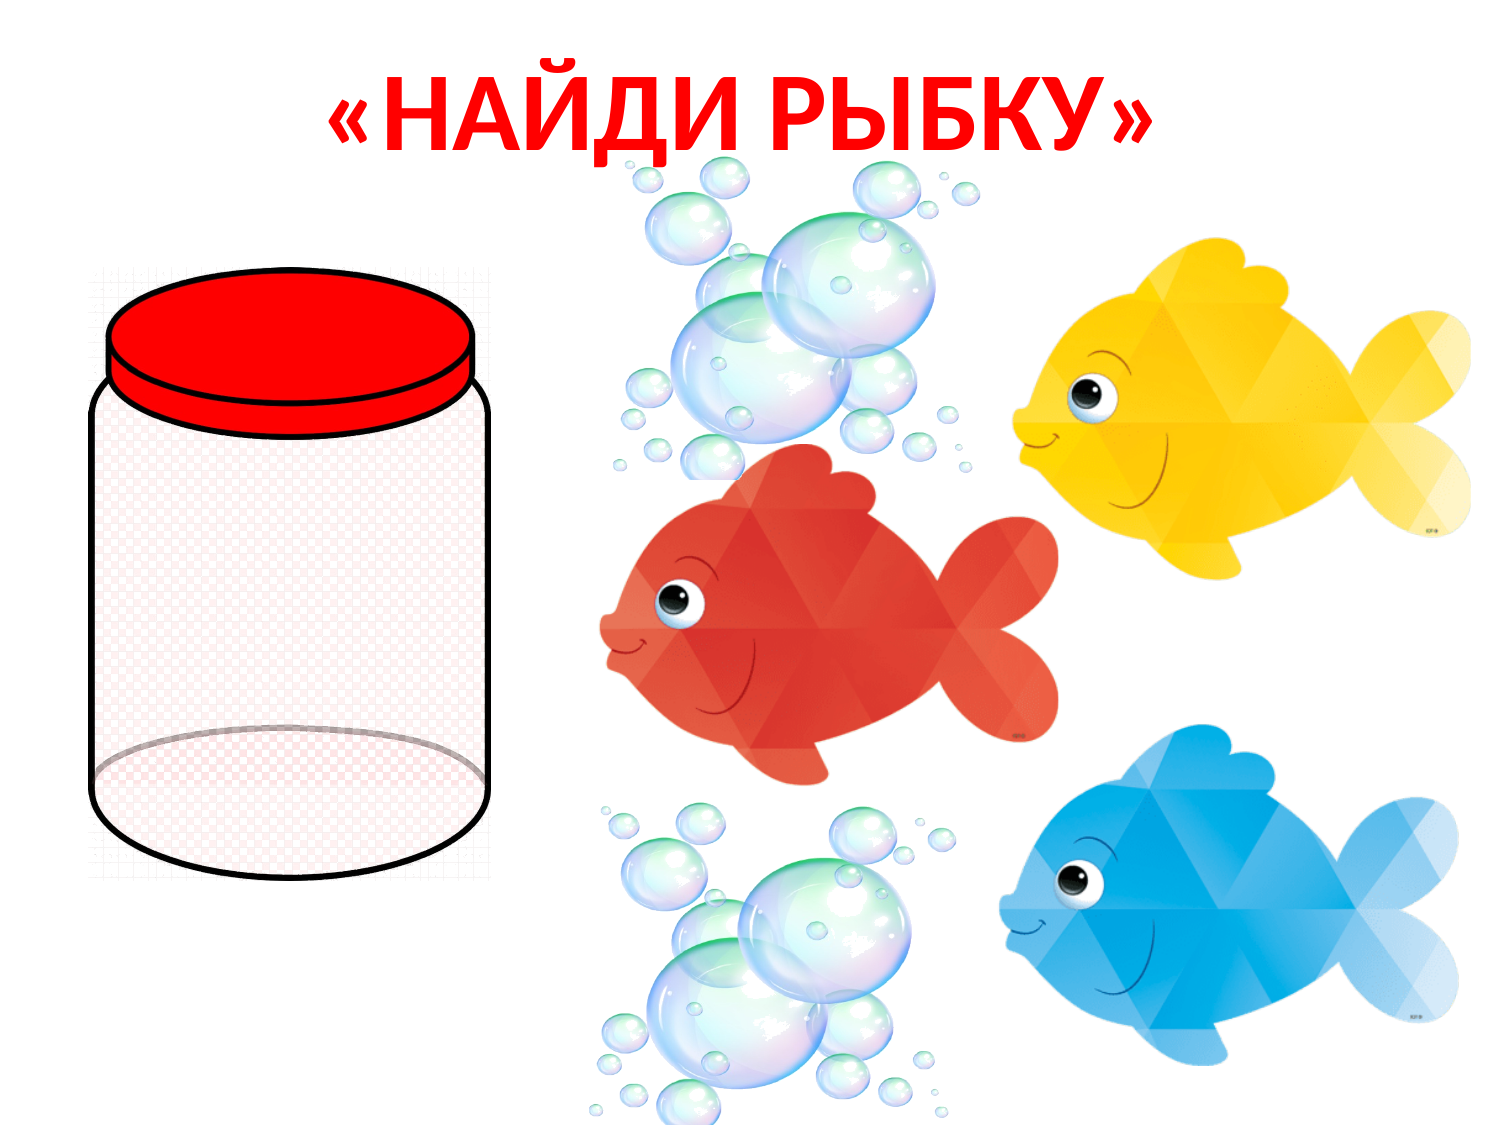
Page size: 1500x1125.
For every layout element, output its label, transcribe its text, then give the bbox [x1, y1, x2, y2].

text_box «Найди рыбку» [305, 30, 1181, 181]
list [88, 266, 491, 881]
picture [572, 148, 1471, 1125]
